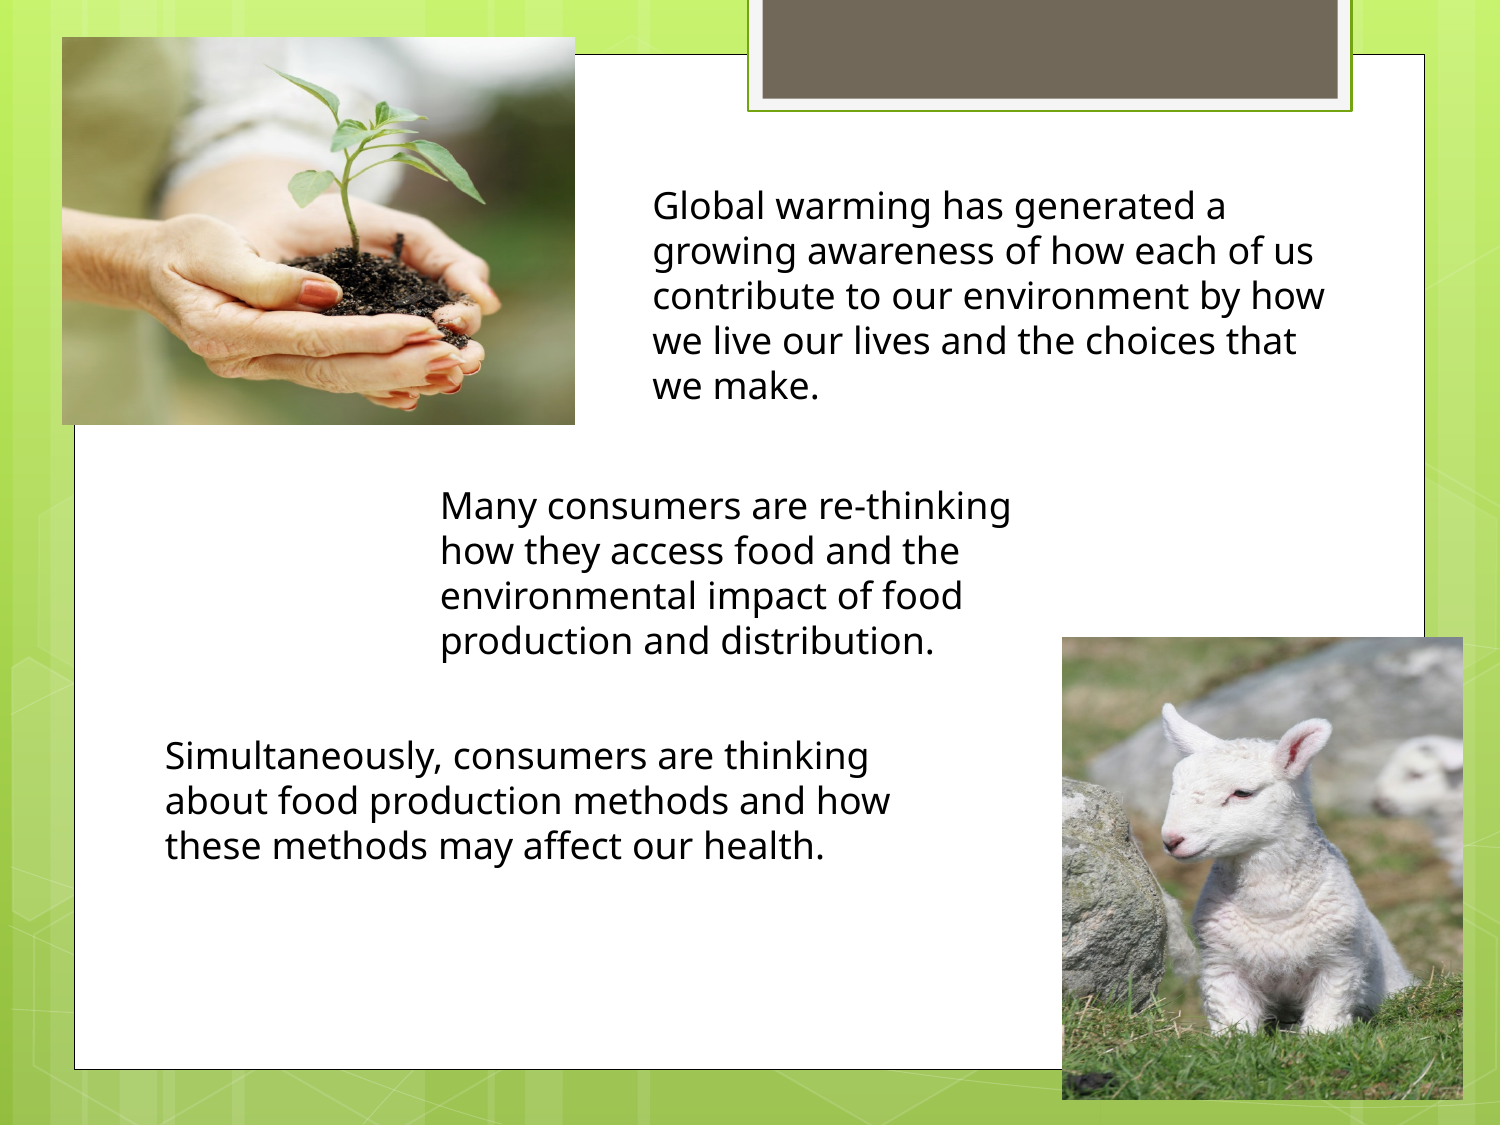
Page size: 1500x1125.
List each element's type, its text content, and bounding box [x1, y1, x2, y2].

text_box Simultaneously, consumers are thinking about food production methods and how these methods may affect our health. [149, 724, 988, 875]
text_box Many consumers are re-thinking how they access food and the environmental impact of food production and distribution. [424, 474, 1088, 670]
picture [1062, 637, 1463, 1101]
picture [62, 37, 576, 426]
text_box Global warming has generated a growing awareness of how each of us contribute to our environment by how we live our lives and the choices that we make. [637, 174, 1363, 415]
